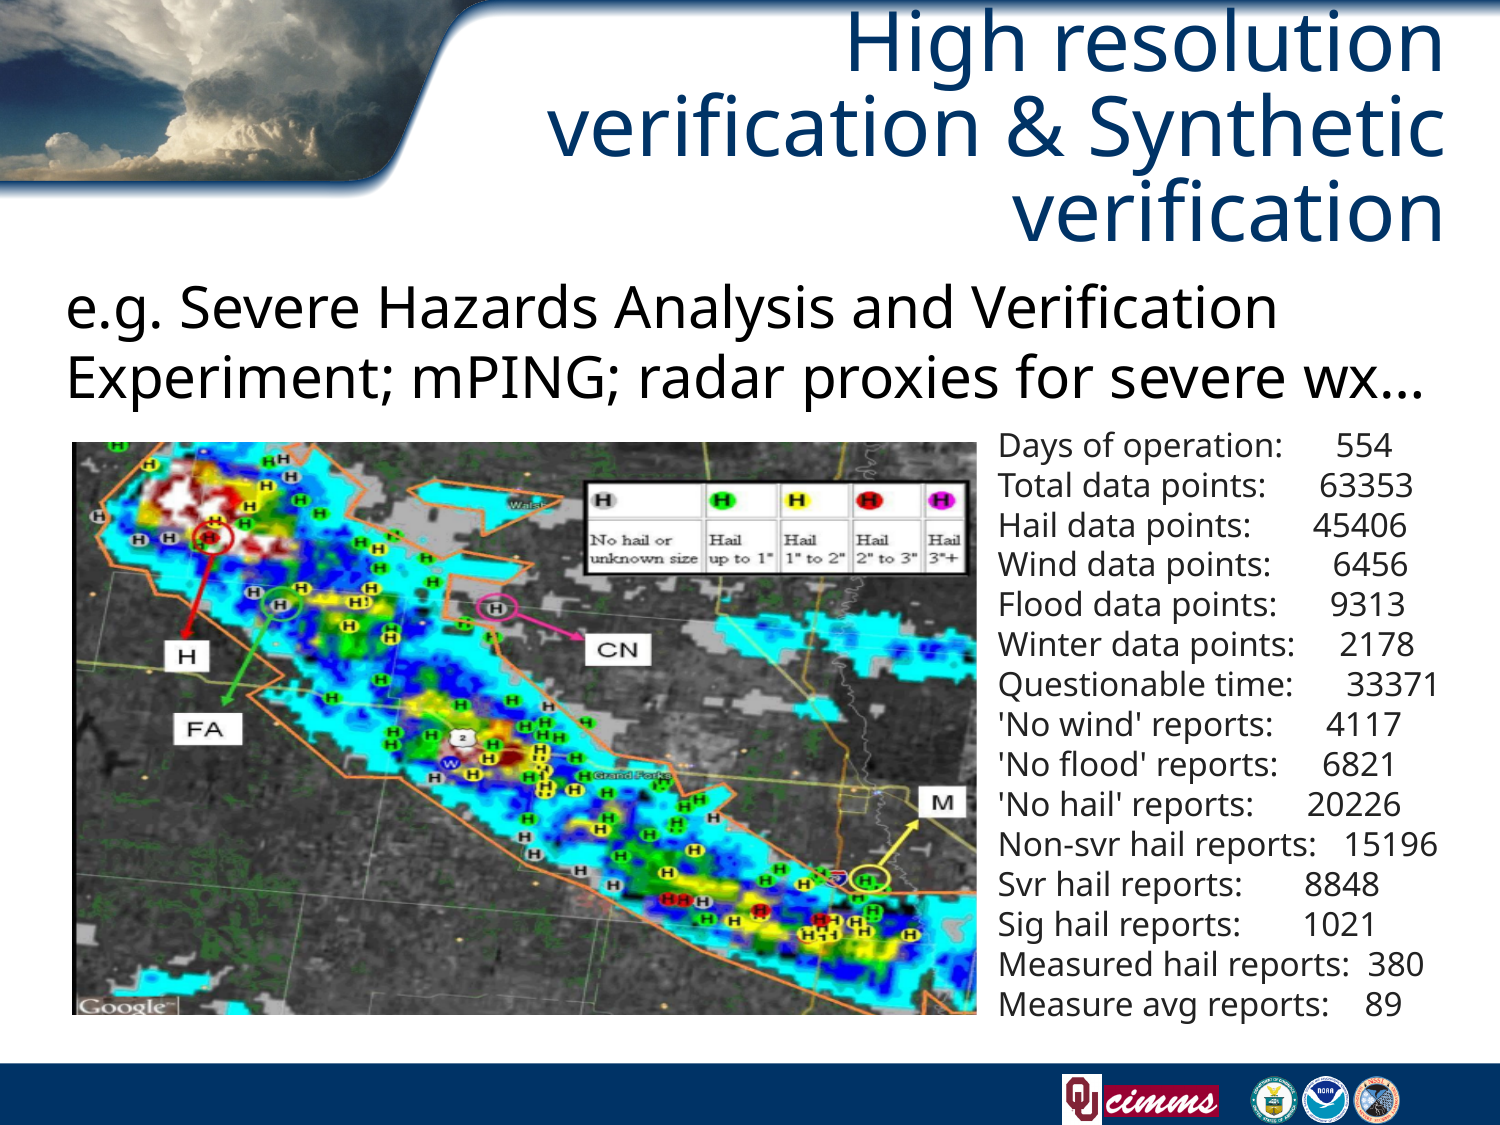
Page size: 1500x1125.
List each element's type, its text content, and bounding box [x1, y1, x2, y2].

text_box Days of operation: 554 Total data points: 63353 Hail data points: 45406 Wind data points: 6456 Flood data points: 9313 Winter data points: 2178 Questionable time: 33371 'No wind' reports: 4117 'No flood' reports: 6821 'No hail' reports: 20226 Non-svr hail reports: 15196 Svr hail reports: 8848 Sig hail reports: 1021 Measured hail reports: 380 Measure avg reports: 89 [982, 416, 1500, 1030]
picture [221, 441, 236, 449]
picture [1250, 1076, 1298, 1124]
title High resolution verification & Synthetic verification [437, 24, 1463, 238]
picture [71, 441, 977, 1015]
picture [0, 0, 1500, 244]
picture [1062, 1074, 1102, 1125]
picture [1353, 1076, 1400, 1124]
picture [1104, 1085, 1219, 1117]
list e.g. Severe Hazards Analysis and Verification Experiment; mPING; radar proxies for severe wx… [50, 262, 1463, 1038]
picture [1302, 1076, 1349, 1123]
